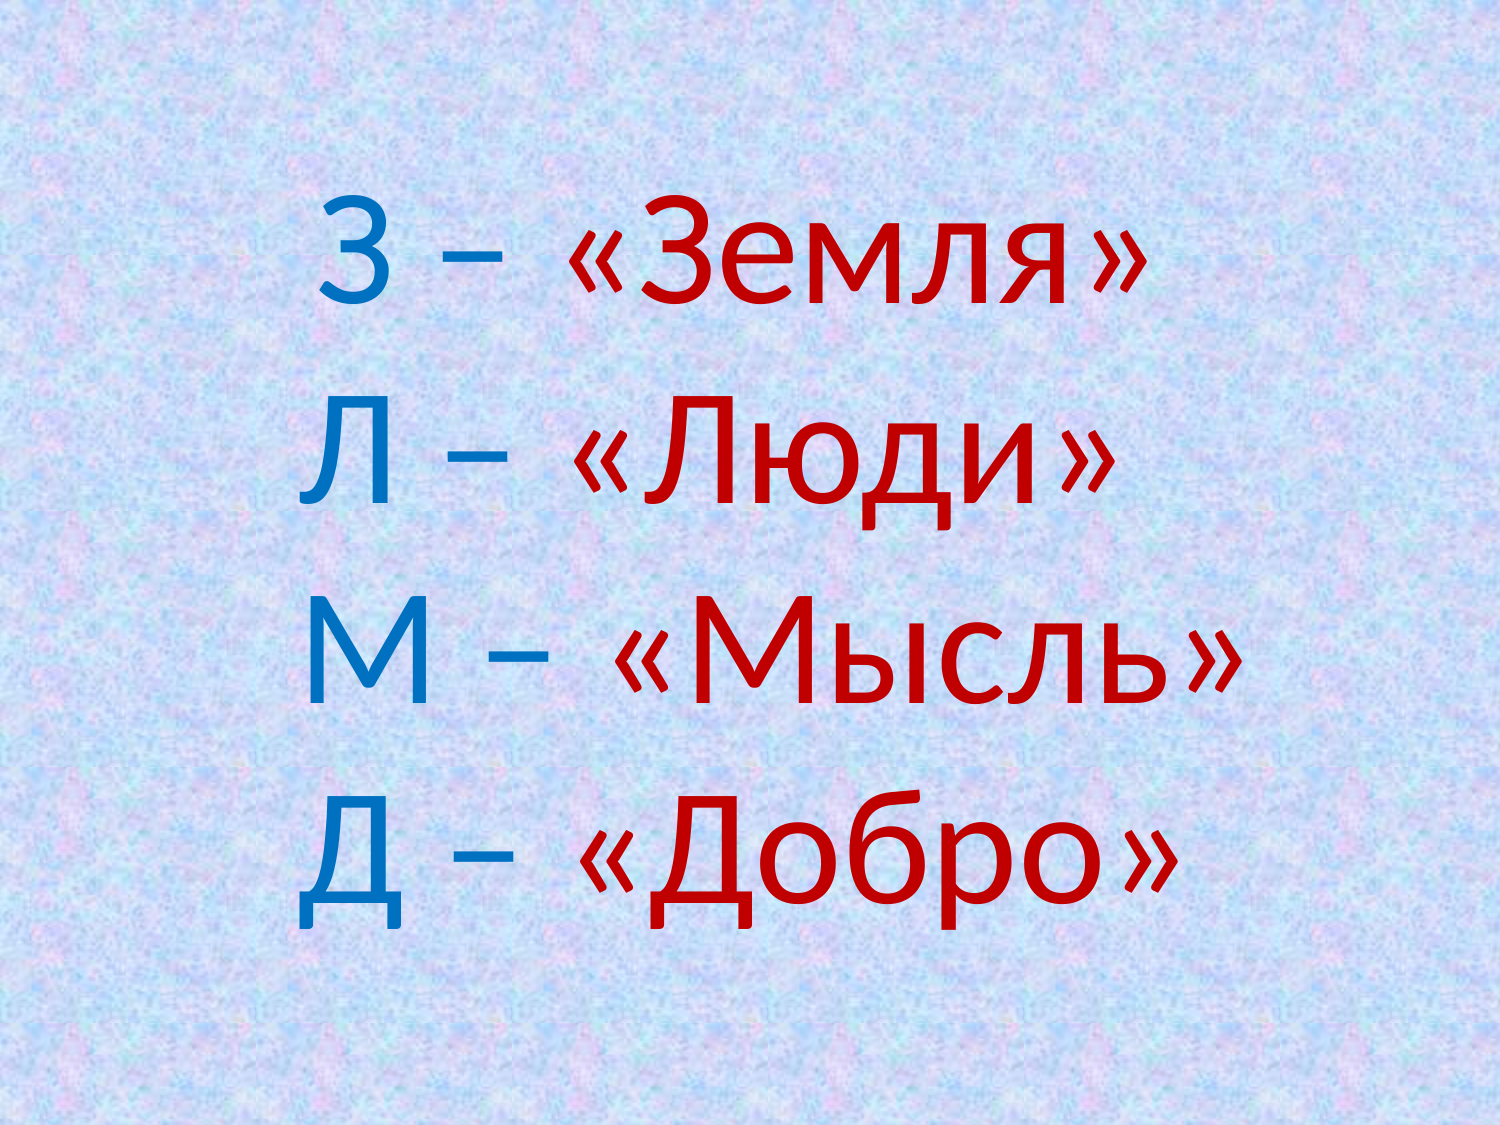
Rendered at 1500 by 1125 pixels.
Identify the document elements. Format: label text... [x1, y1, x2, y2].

picture [0, 0, 1500, 1125]
list З – «Земля» Л – «Люди» М – «Мысль» Д – «Добро» [75, 128, 1425, 1005]
